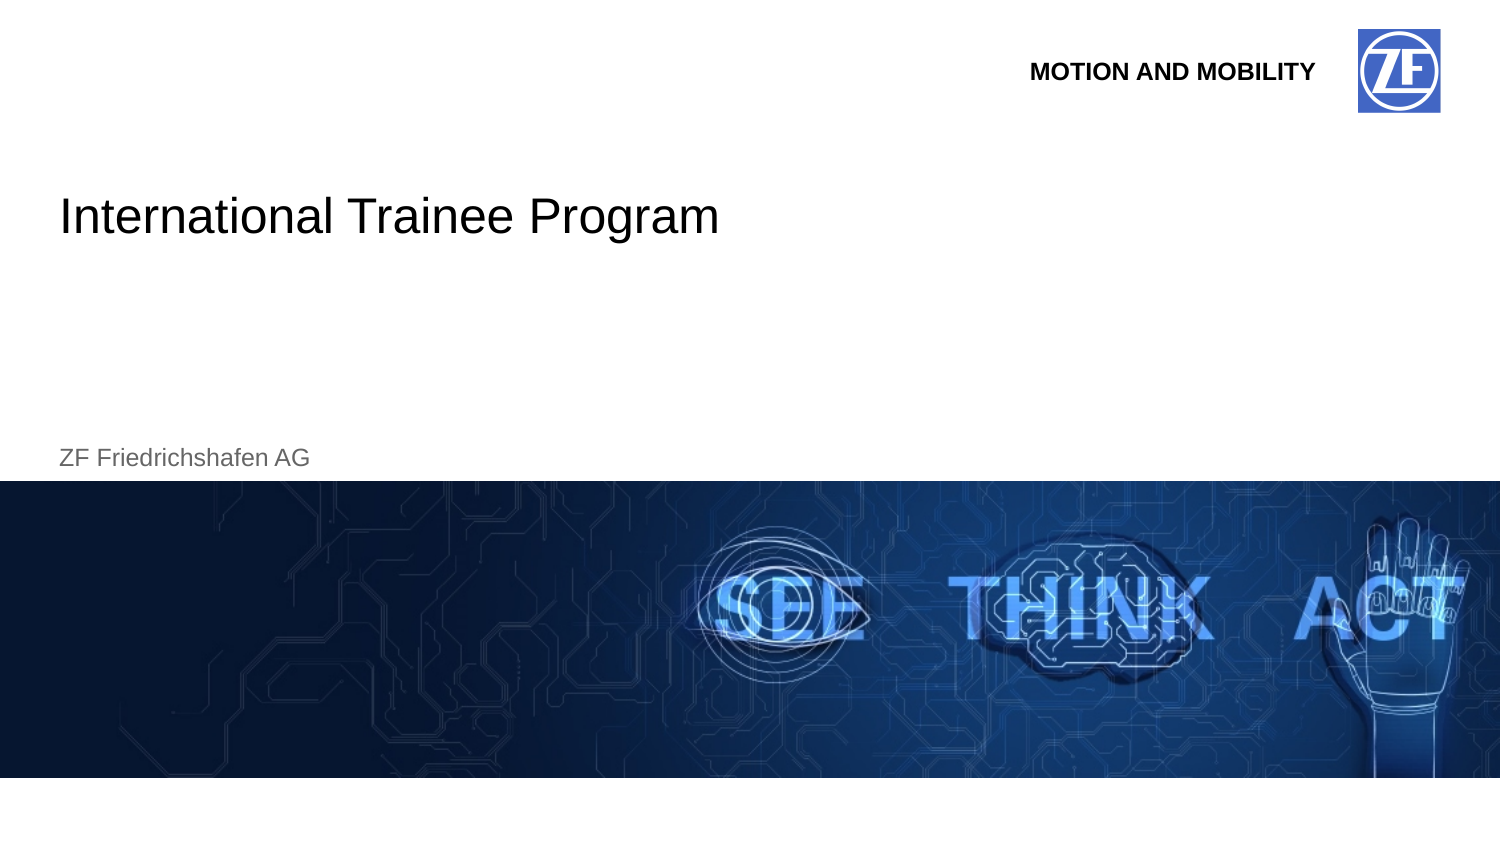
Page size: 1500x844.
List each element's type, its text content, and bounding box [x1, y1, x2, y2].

title International Trainee Program [59, 177, 1329, 325]
picture [0, 481, 1500, 779]
picture [1358, 29, 1441, 113]
